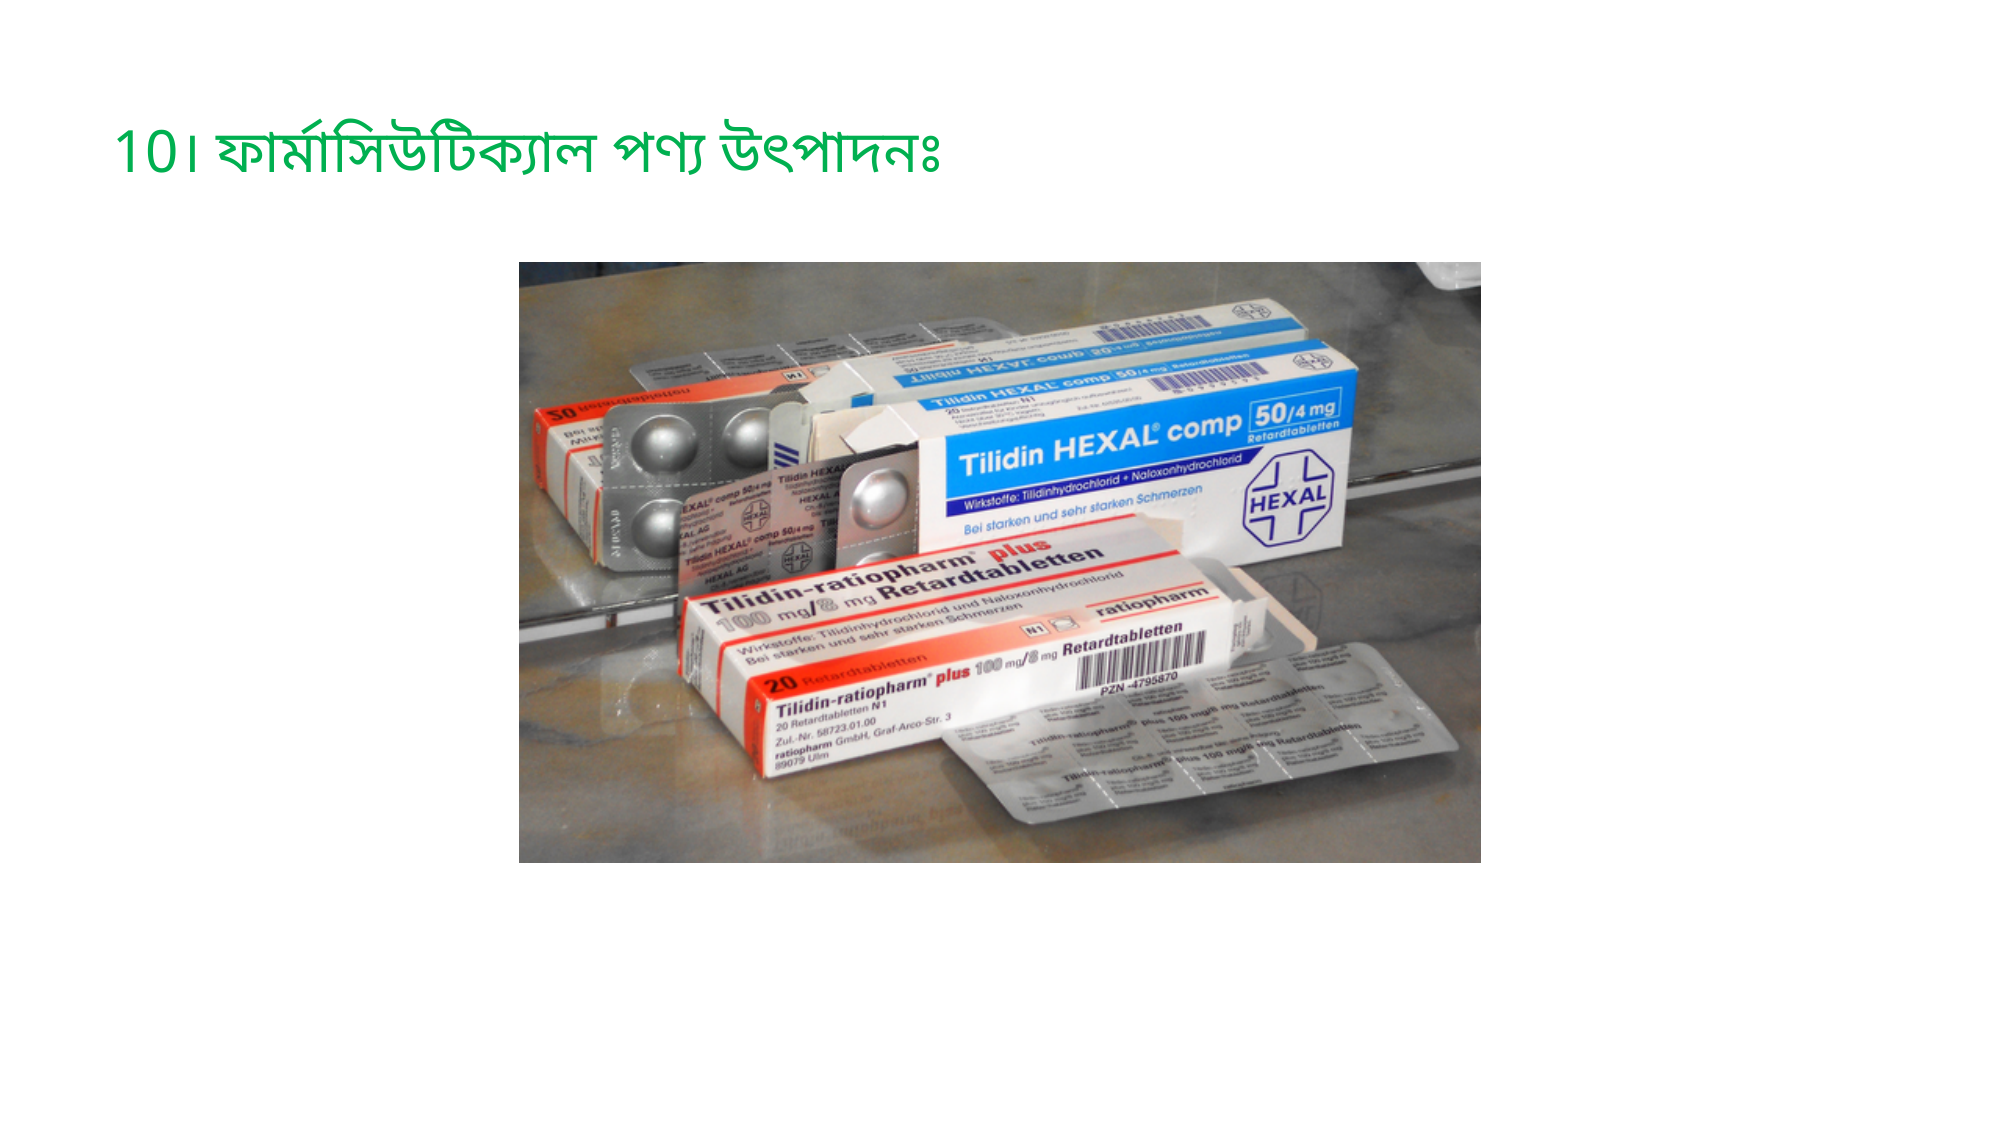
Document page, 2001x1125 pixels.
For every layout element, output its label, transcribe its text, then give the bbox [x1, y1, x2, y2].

picture [519, 262, 1481, 863]
title 10। ফার্মাসিউটিক্যাল পণ্য উৎপাদনঃ [97, 94, 1498, 193]
